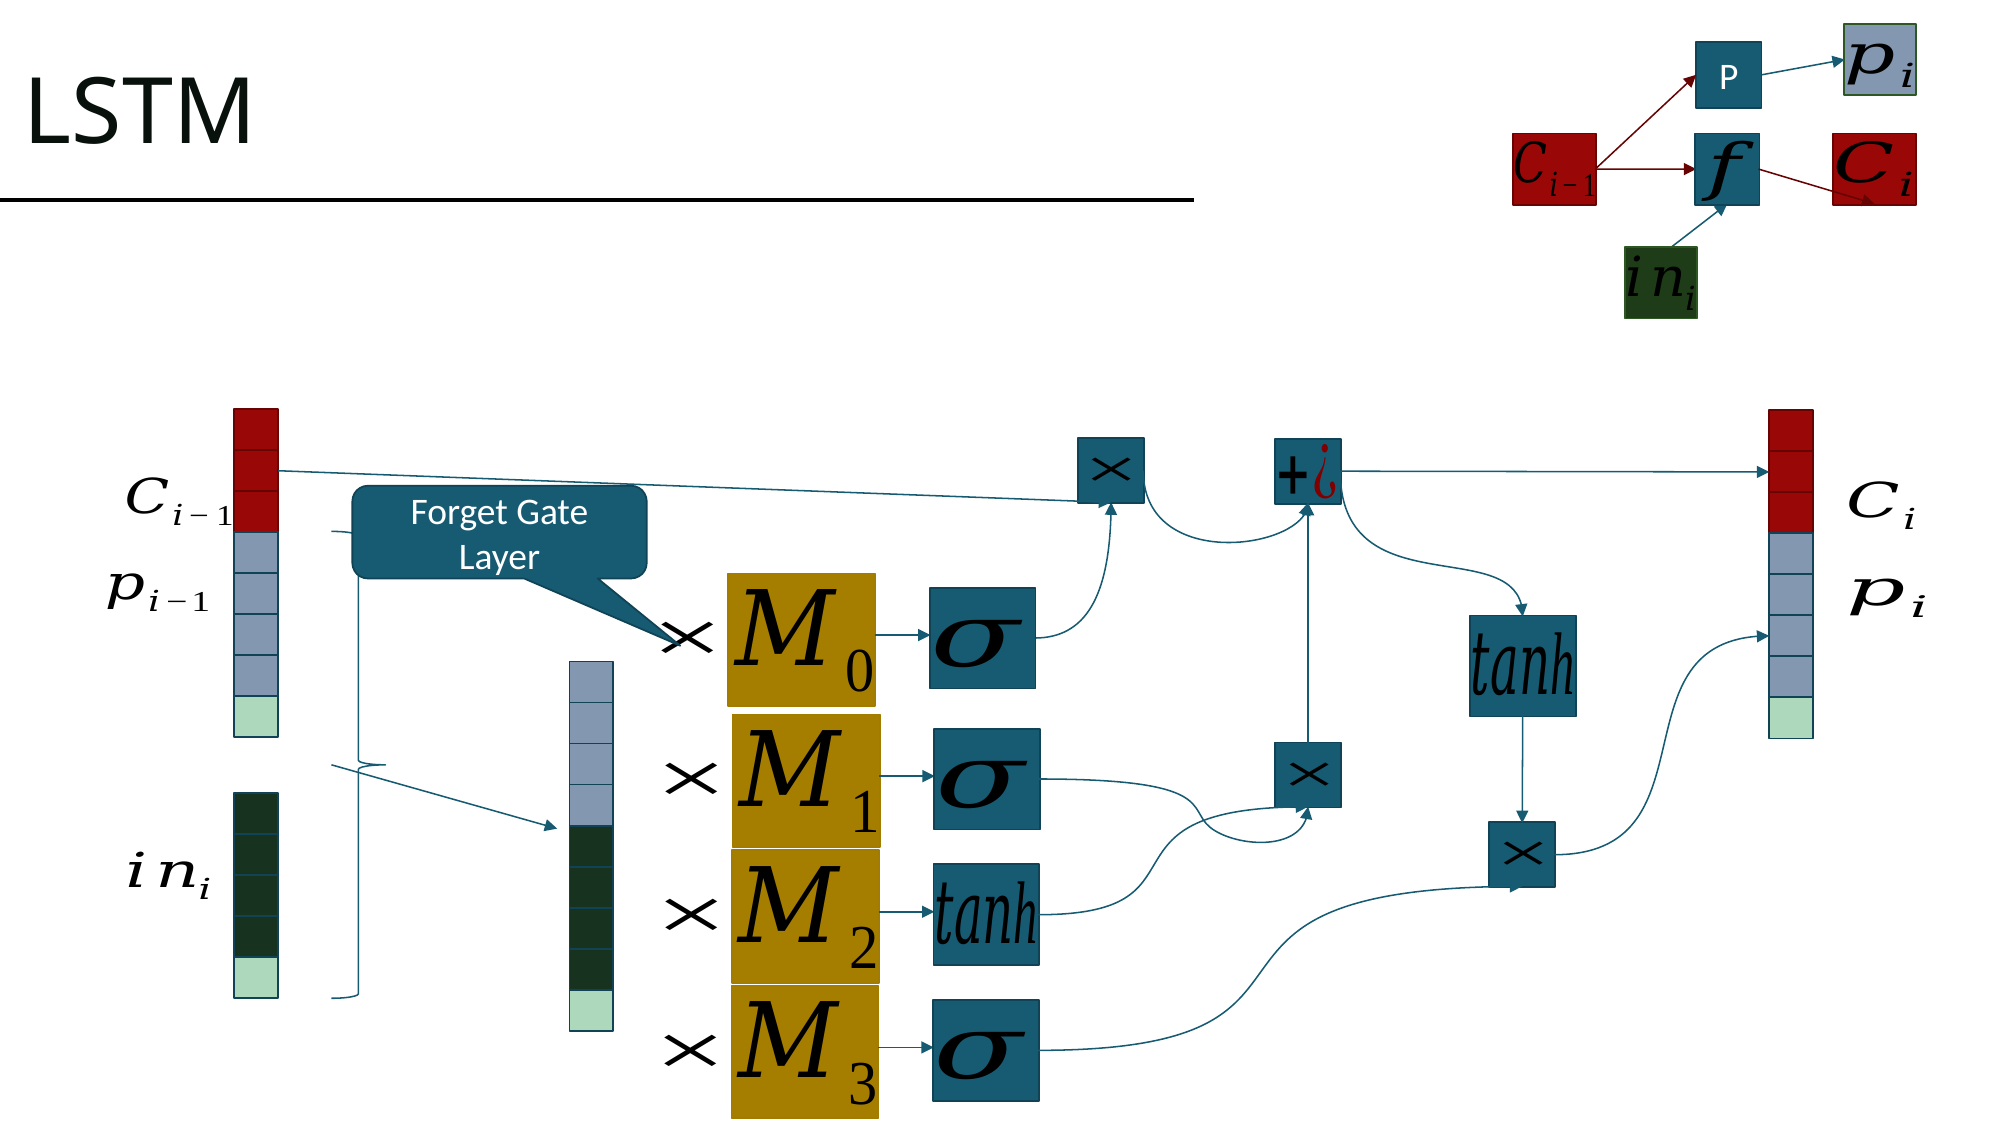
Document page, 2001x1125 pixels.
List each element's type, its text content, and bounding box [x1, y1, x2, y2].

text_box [646, 850, 1038, 983]
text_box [234, 792, 279, 999]
text_box Forget Gate Layer [351, 484, 648, 631]
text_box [385, 764, 558, 829]
text_box [331, 766, 360, 1000]
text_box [1037, 886, 1523, 1051]
title LSTM [8, 4, 1136, 223]
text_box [234, 408, 279, 738]
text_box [1038, 774, 1277, 780]
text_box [1034, 502, 1112, 639]
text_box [1339, 470, 1524, 617]
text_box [647, 715, 1040, 847]
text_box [1769, 410, 1814, 739]
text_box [642, 574, 1035, 706]
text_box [1038, 806, 1309, 886]
text_box [331, 530, 385, 771]
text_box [569, 661, 614, 1032]
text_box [646, 986, 1039, 1118]
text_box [1513, 24, 1916, 318]
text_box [1554, 635, 1770, 855]
